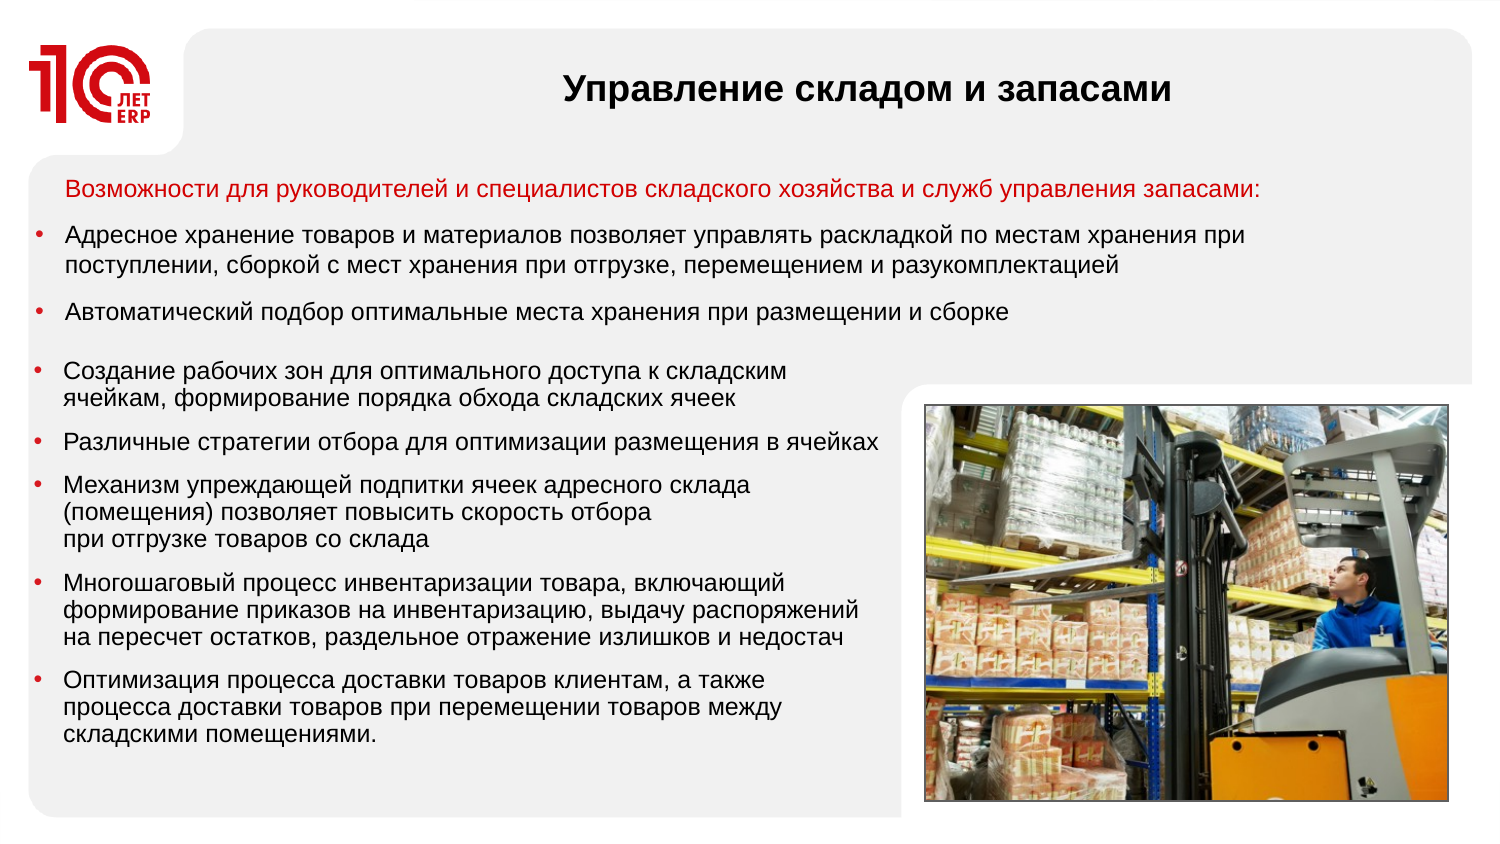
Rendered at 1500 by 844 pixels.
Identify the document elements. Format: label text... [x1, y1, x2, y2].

text_box Создание рабочих зон для оптимального доступа к складским ячейкам, формирование порядка обхода складских ячеек Различные стратегии отбора для оптимизации размещения в ячейках Механизм упреждающей подпитки ячеек адресного склада (помещения) позволяет повысить скорость отбора при отгрузке товаров со склада Многошаговый процесс инвентаризации товара, включающий формирование приказов на инвентаризацию, выдачу распоряжений на пересчет остатков, раздельное отражение излишков и недостач Оптимизация процесса доставки товаров клиентам, а также процесса доставки товаров при перемещении товаров между складскими помещениями. [18, 350, 897, 756]
title Управление складом и запасами [277, 33, 1459, 140]
text_box [901, 384, 1479, 826]
text_box Возможности для руководителей и специалистов складского хозяйства и служб управления запасами: Адресное хранение товаров и материалов позволяет управлять раскладкой по местам хранения при поступлении, сборкой с мест хранения при отгрузке, перемещением и разукомплектацией Автоматический подбор оптимальные места хранения при размещении и сборке [20, 165, 1400, 333]
picture [0, 0, 1500, 844]
